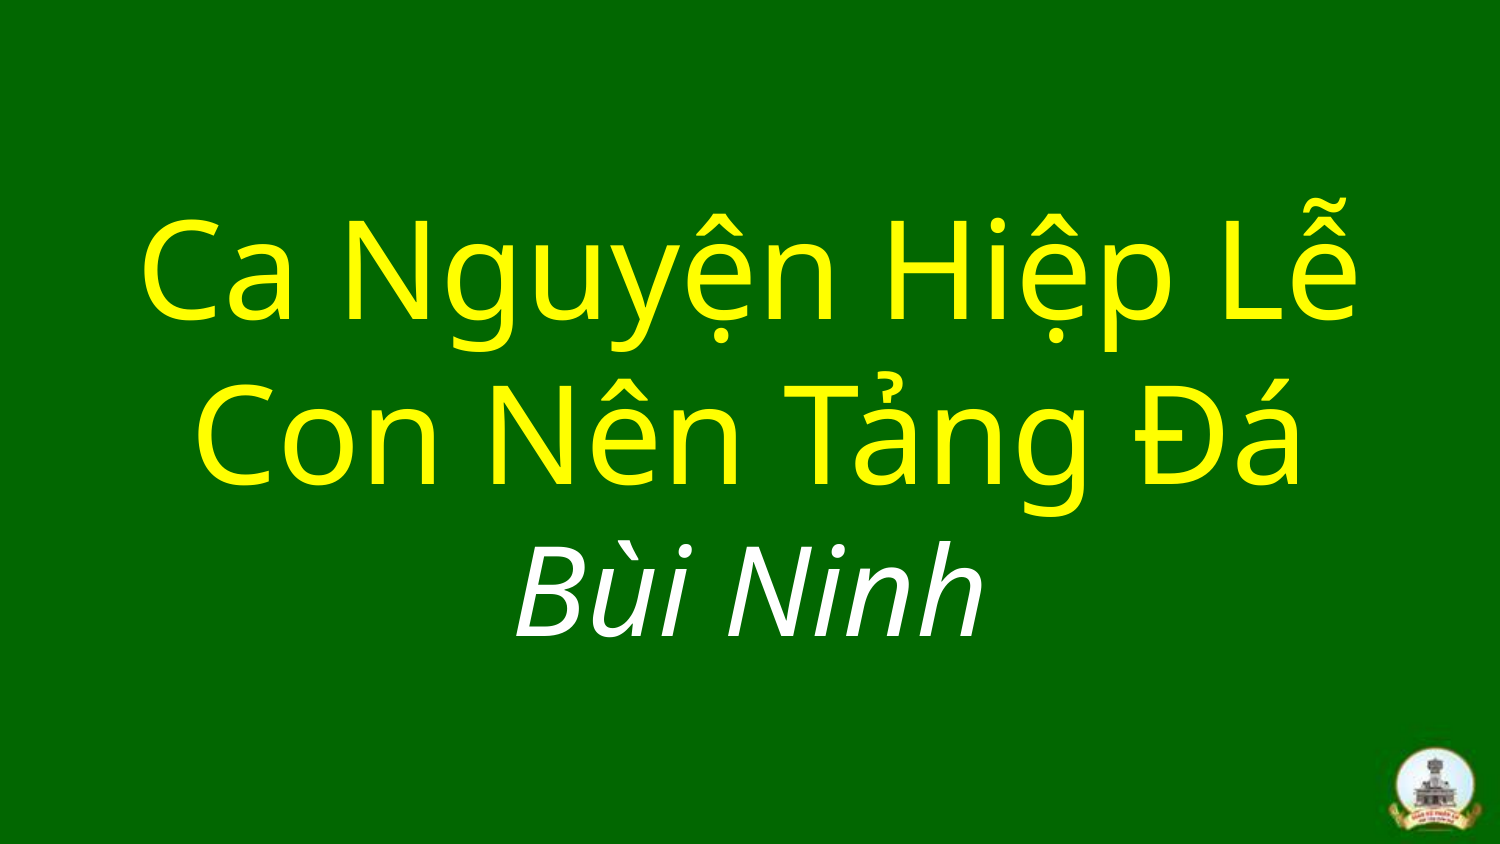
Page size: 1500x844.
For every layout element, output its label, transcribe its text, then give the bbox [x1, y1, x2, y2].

title Ca Nguyện Hiệp Lễ Con Nên Tảng Đá Bùi Ninh [0, 0, 1500, 844]
